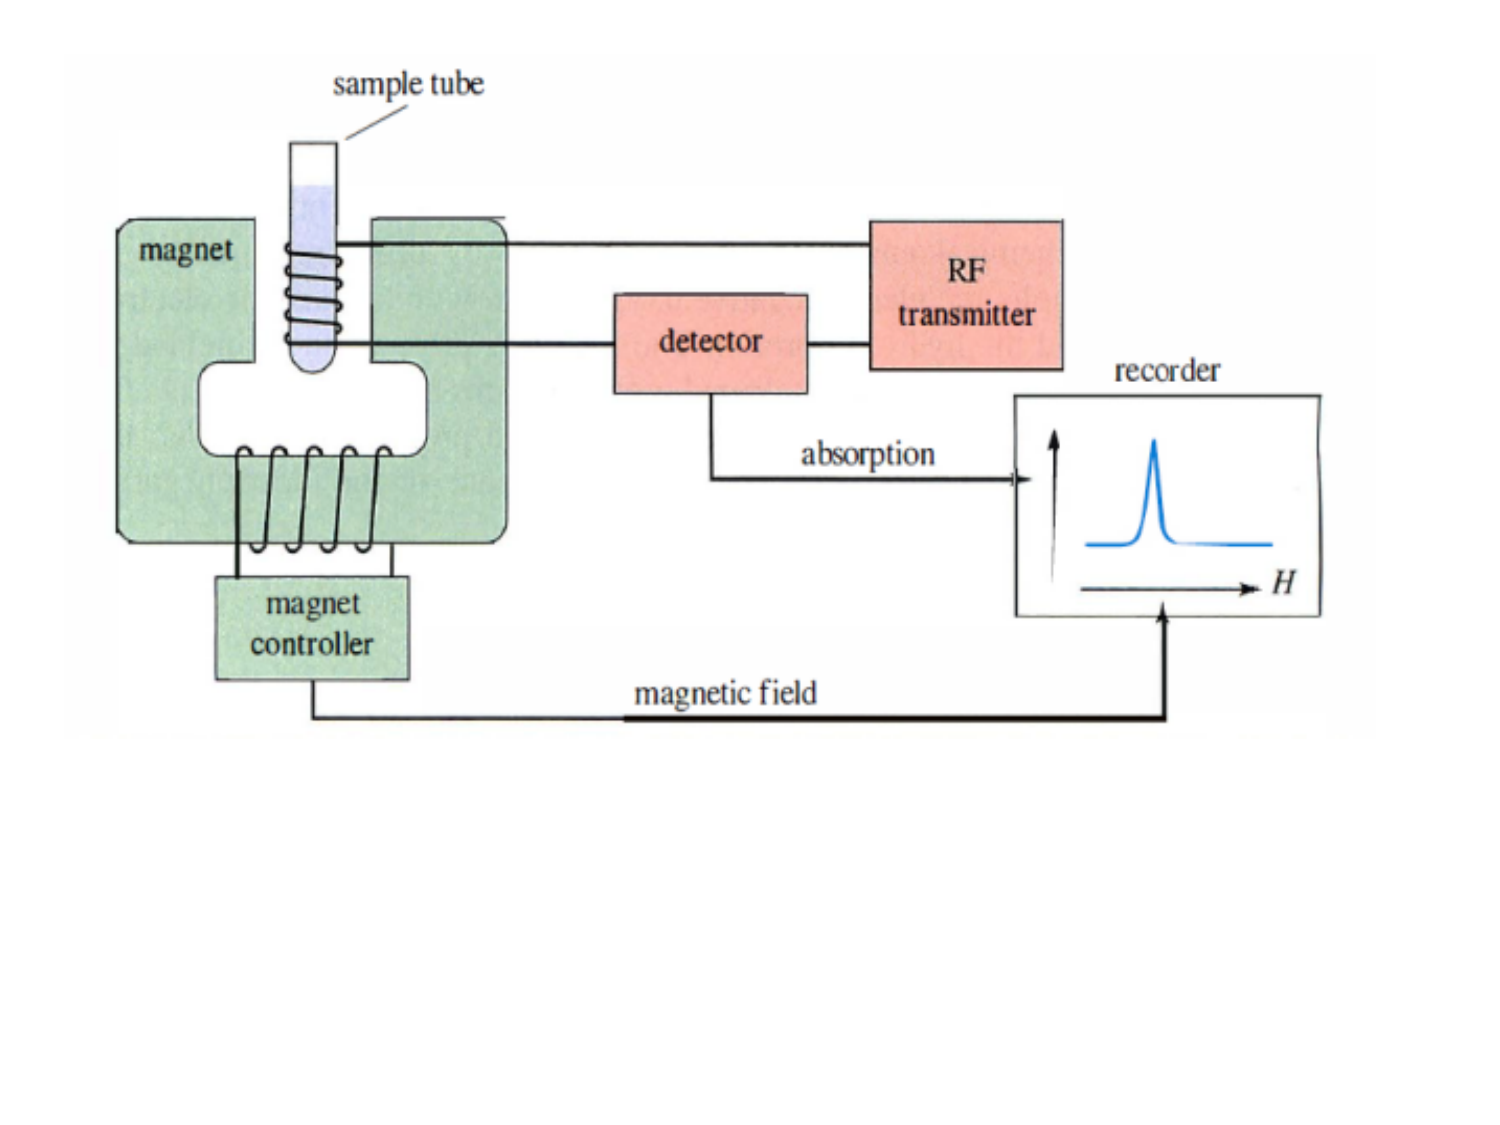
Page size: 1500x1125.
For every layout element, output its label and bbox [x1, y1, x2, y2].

list [64, 54, 1377, 739]
